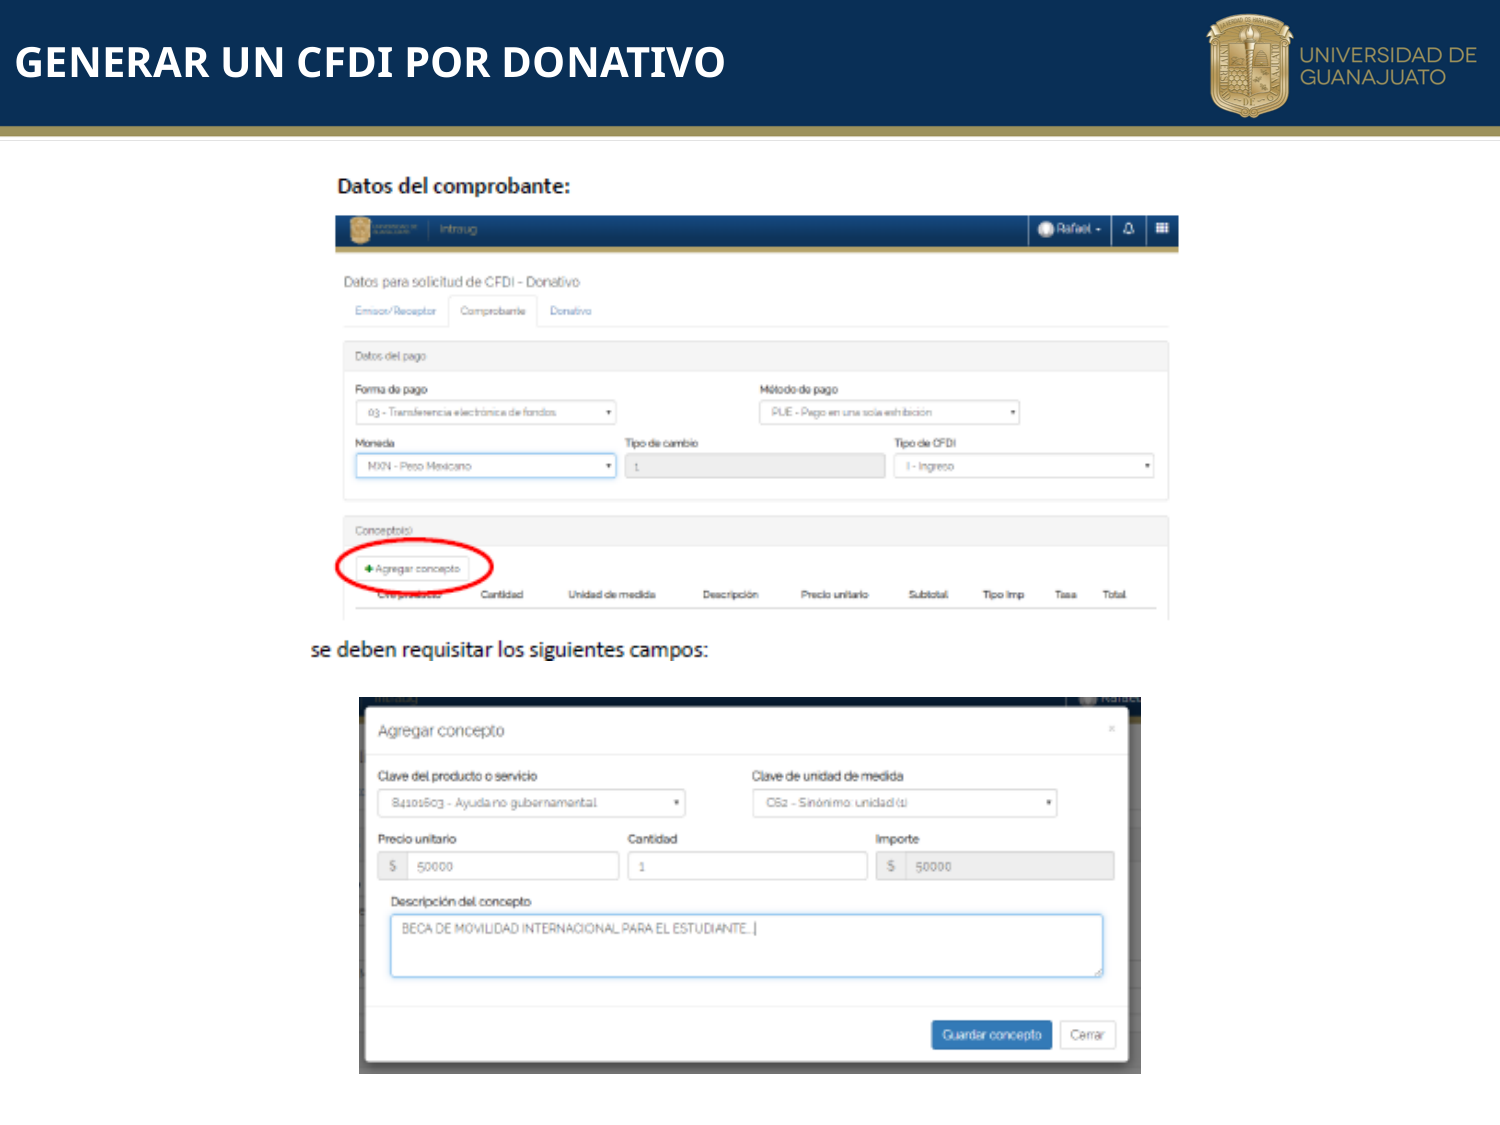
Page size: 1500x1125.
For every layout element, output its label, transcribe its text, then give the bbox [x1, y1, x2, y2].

text_box GENERAR UN CFDI por donativo [0, 28, 1082, 109]
picture [0, 0, 1500, 1125]
